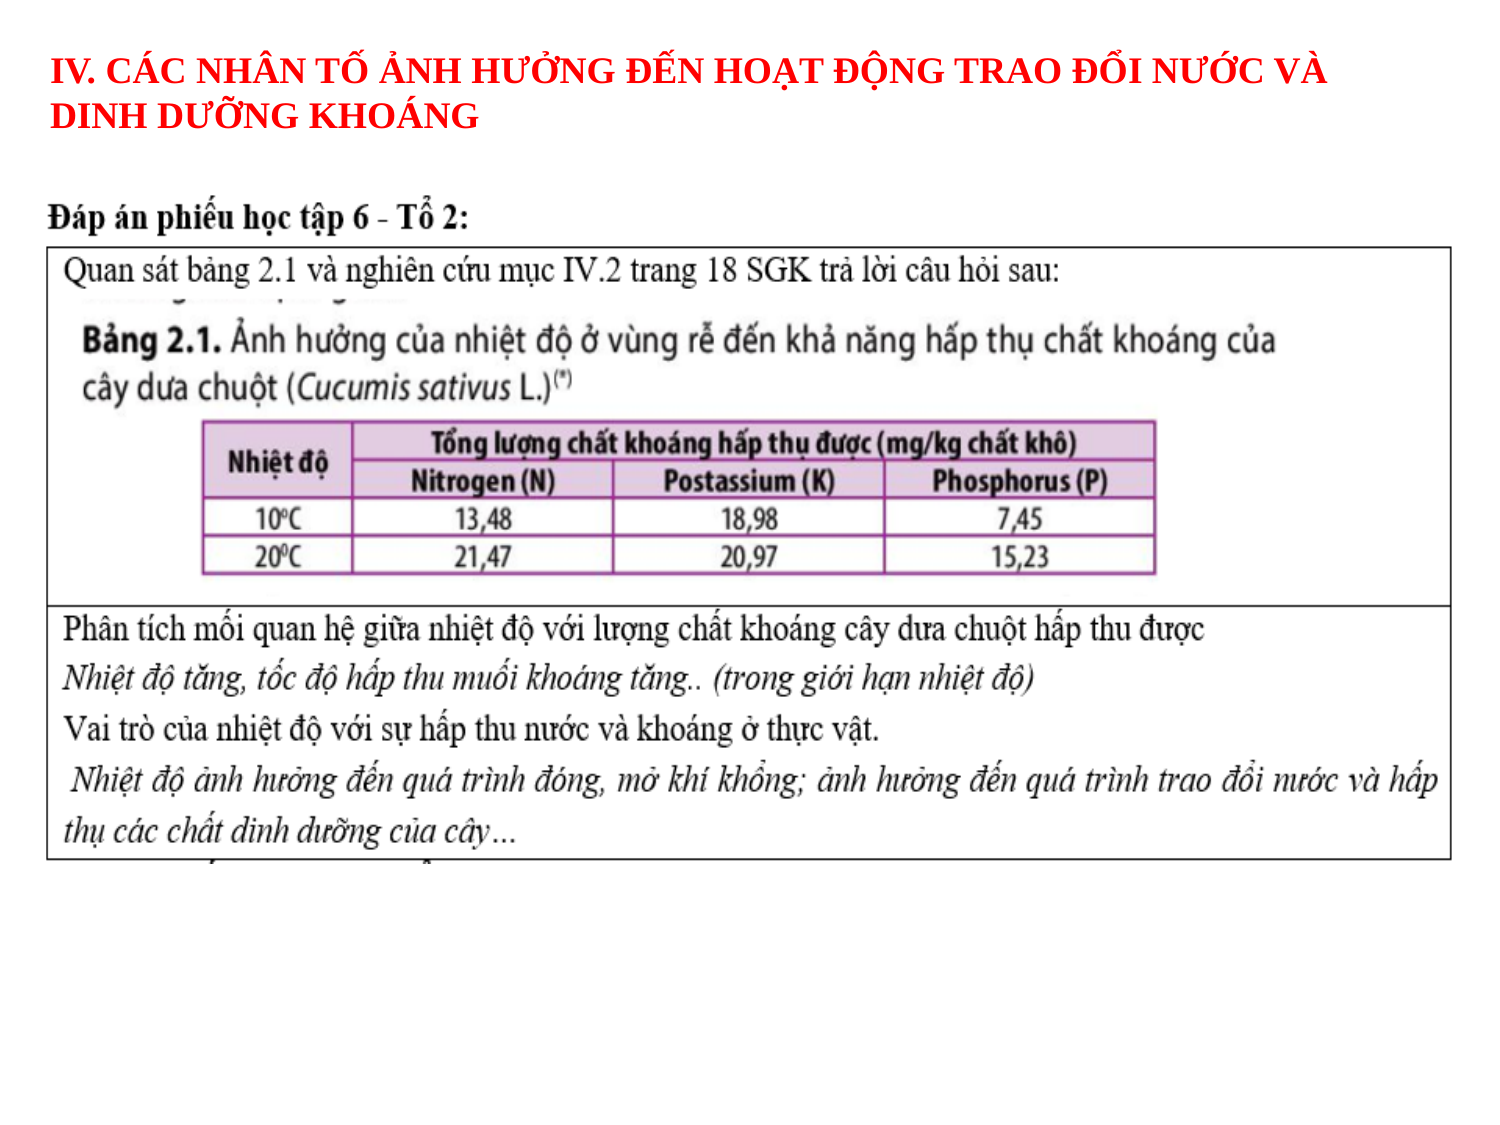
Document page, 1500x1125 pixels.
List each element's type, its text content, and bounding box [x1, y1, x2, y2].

text_box IV. CÁC NHÂN TỐ ẢNH HƯỞNG ĐẾN HOẠT ĐỘNG TRAO ĐỔI NƯỚC VÀ DINH DƯỠNG KHOÁNG [49, 38, 1413, 144]
picture [19, 187, 1480, 864]
